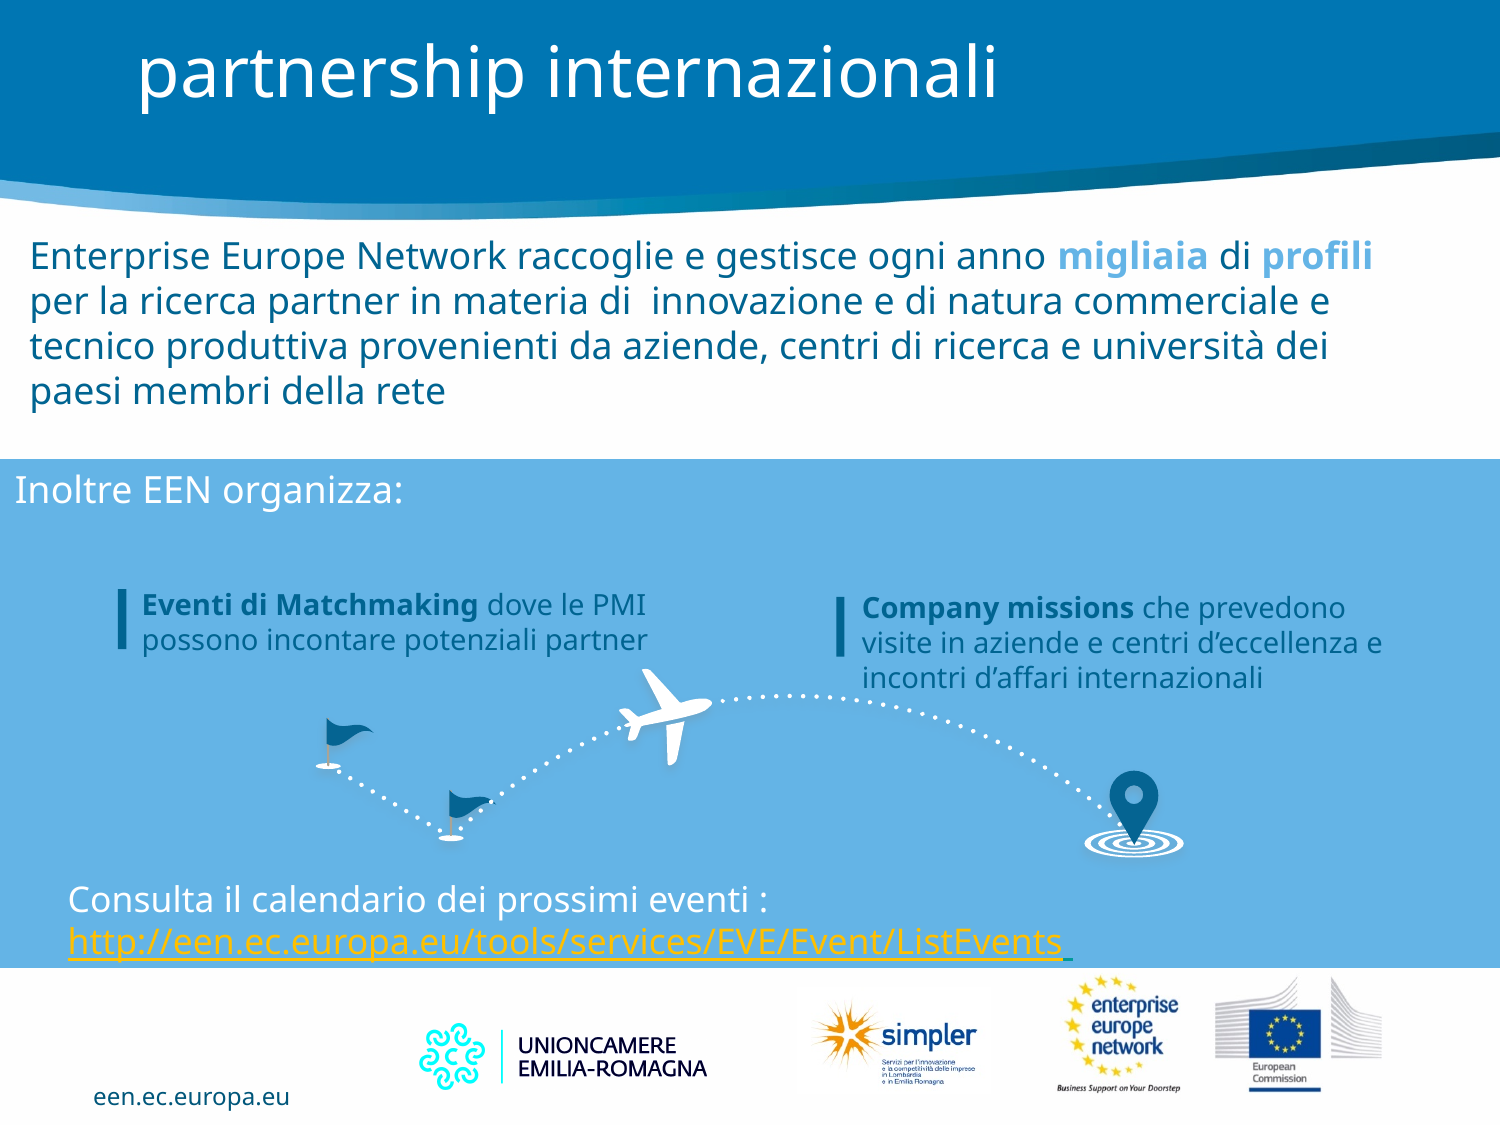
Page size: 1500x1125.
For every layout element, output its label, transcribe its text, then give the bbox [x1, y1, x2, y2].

text_box Eventi di Matchmaking dove le PMI possono incontare potenziali partner [141, 586, 750, 657]
title partnership internazionali [122, 19, 1398, 201]
picture [979, 675, 986, 685]
text_box Company missions che prevedono visite in aziende e centri d’eccellenza e incontri d’affari internazionali [861, 589, 1418, 695]
text_box [836, 596, 845, 657]
text_box Enterprise Europe Network raccoglie e gestisce ogni anno migliaia di profili per la ricerca partner in materia di innovazione e di natura commerciale e tecnico produttiva provenienti da aziende, centri di ricerca e università dei paesi membri della rete [29, 231, 1388, 412]
text_box [117, 589, 127, 650]
text_box Consulta il calendario dei prossimi eventi : http://een.ec.europa.eu/tools/services/EVE/Event/ListEvents [53, 869, 1211, 1021]
text_box Inoltre EEN organizza: [0, 459, 1500, 968]
picture [0, 968, 1500, 1125]
picture [0, 157, 1500, 459]
picture [315, 668, 1185, 858]
